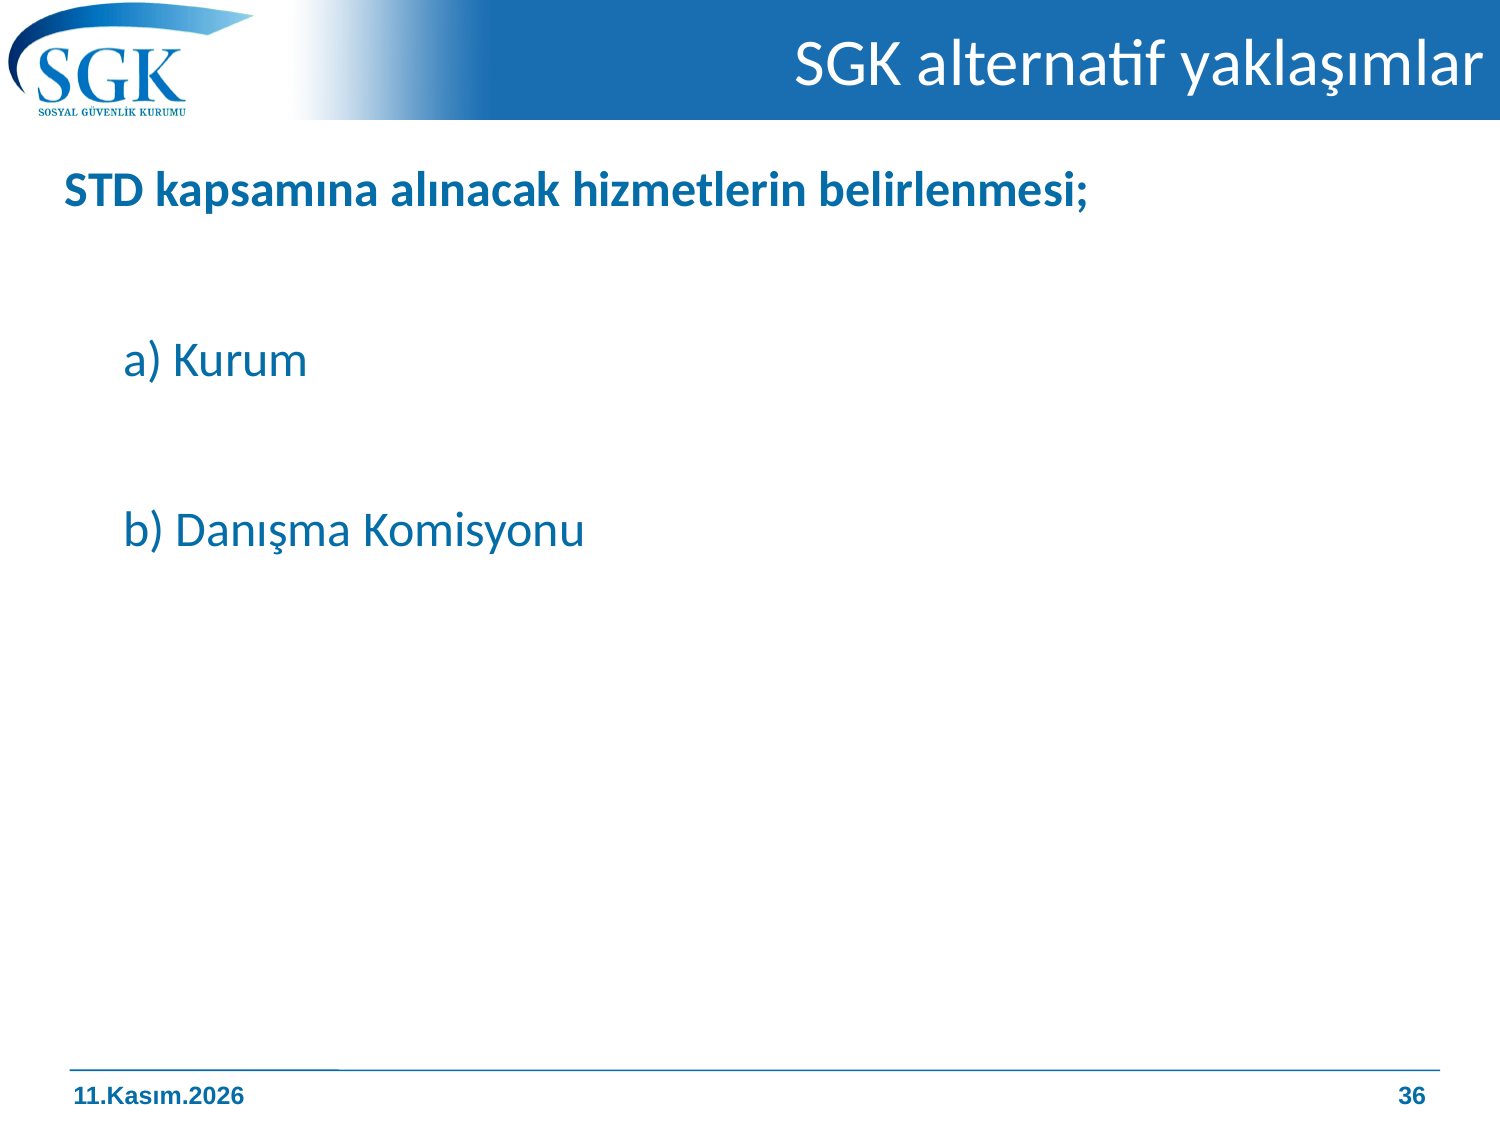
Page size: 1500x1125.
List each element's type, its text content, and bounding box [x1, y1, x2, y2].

slide_number 36 [1335, 1065, 1442, 1125]
title SGK alternatif yaklaşımlar [421, 12, 1500, 106]
text_box STD kapsamına alınacak hizmetlerin belirlenmesi; a) Kurum b) Danışma Komisyonu [49, 149, 1463, 1017]
picture [0, 0, 1500, 120]
